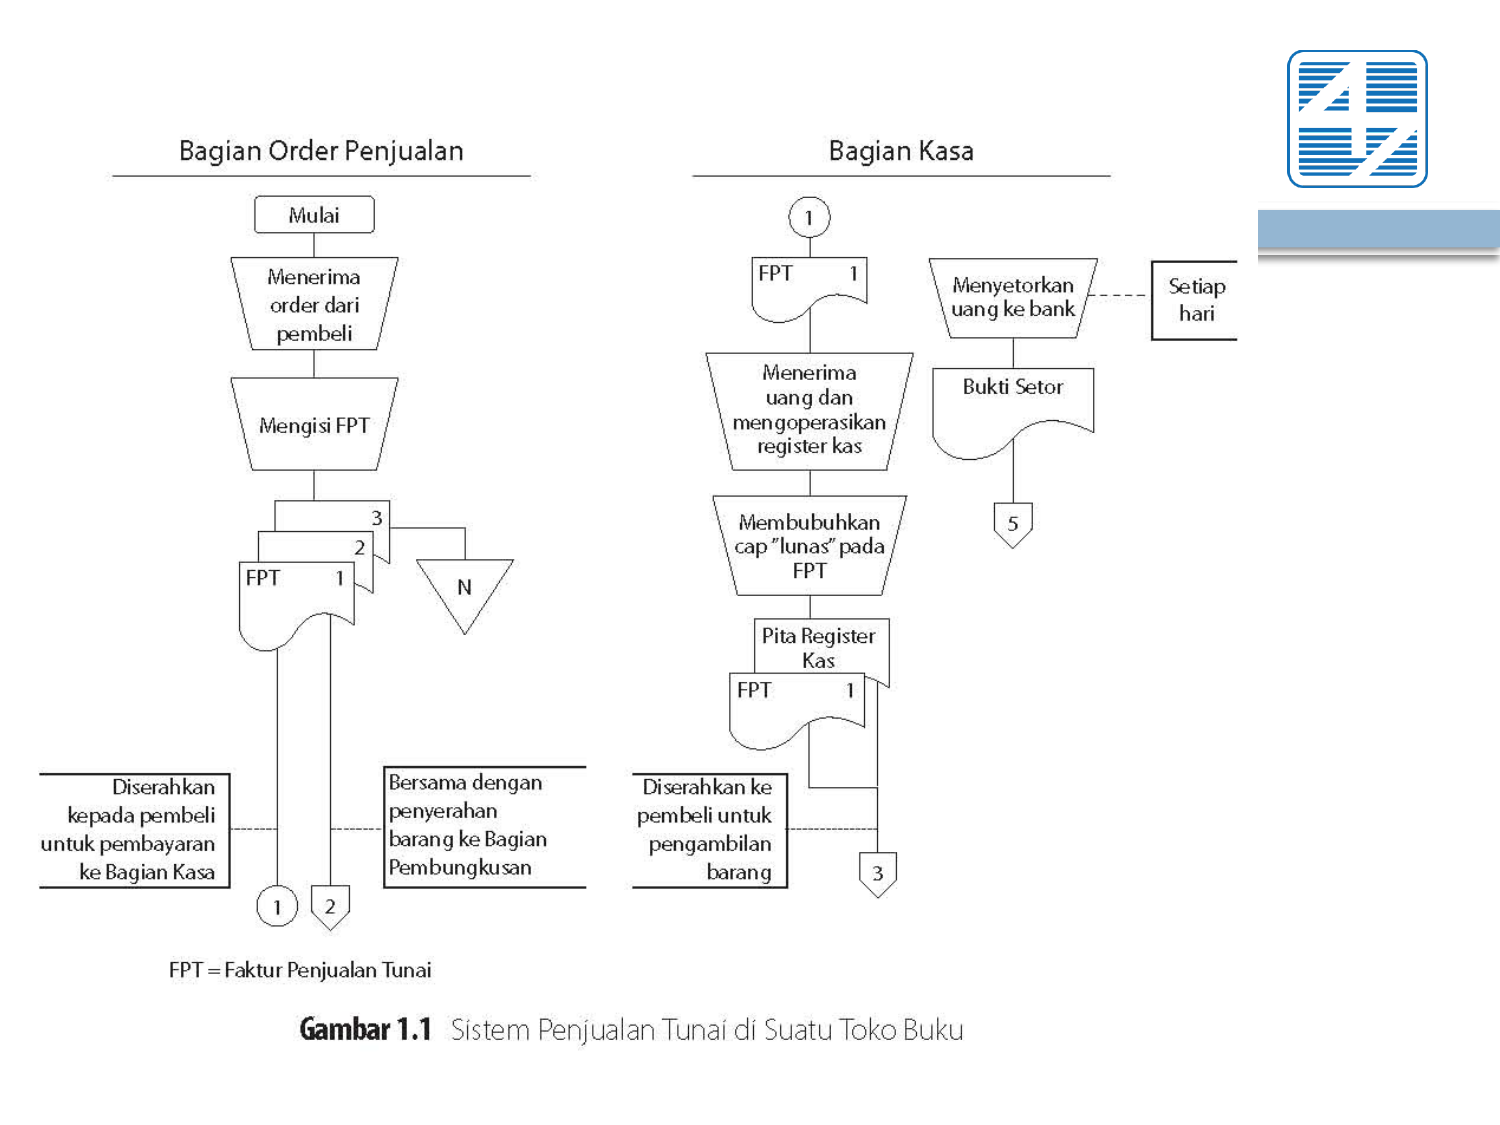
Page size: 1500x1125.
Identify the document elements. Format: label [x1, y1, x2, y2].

picture [1287, 50, 1428, 188]
picture [0, 112, 1259, 1125]
